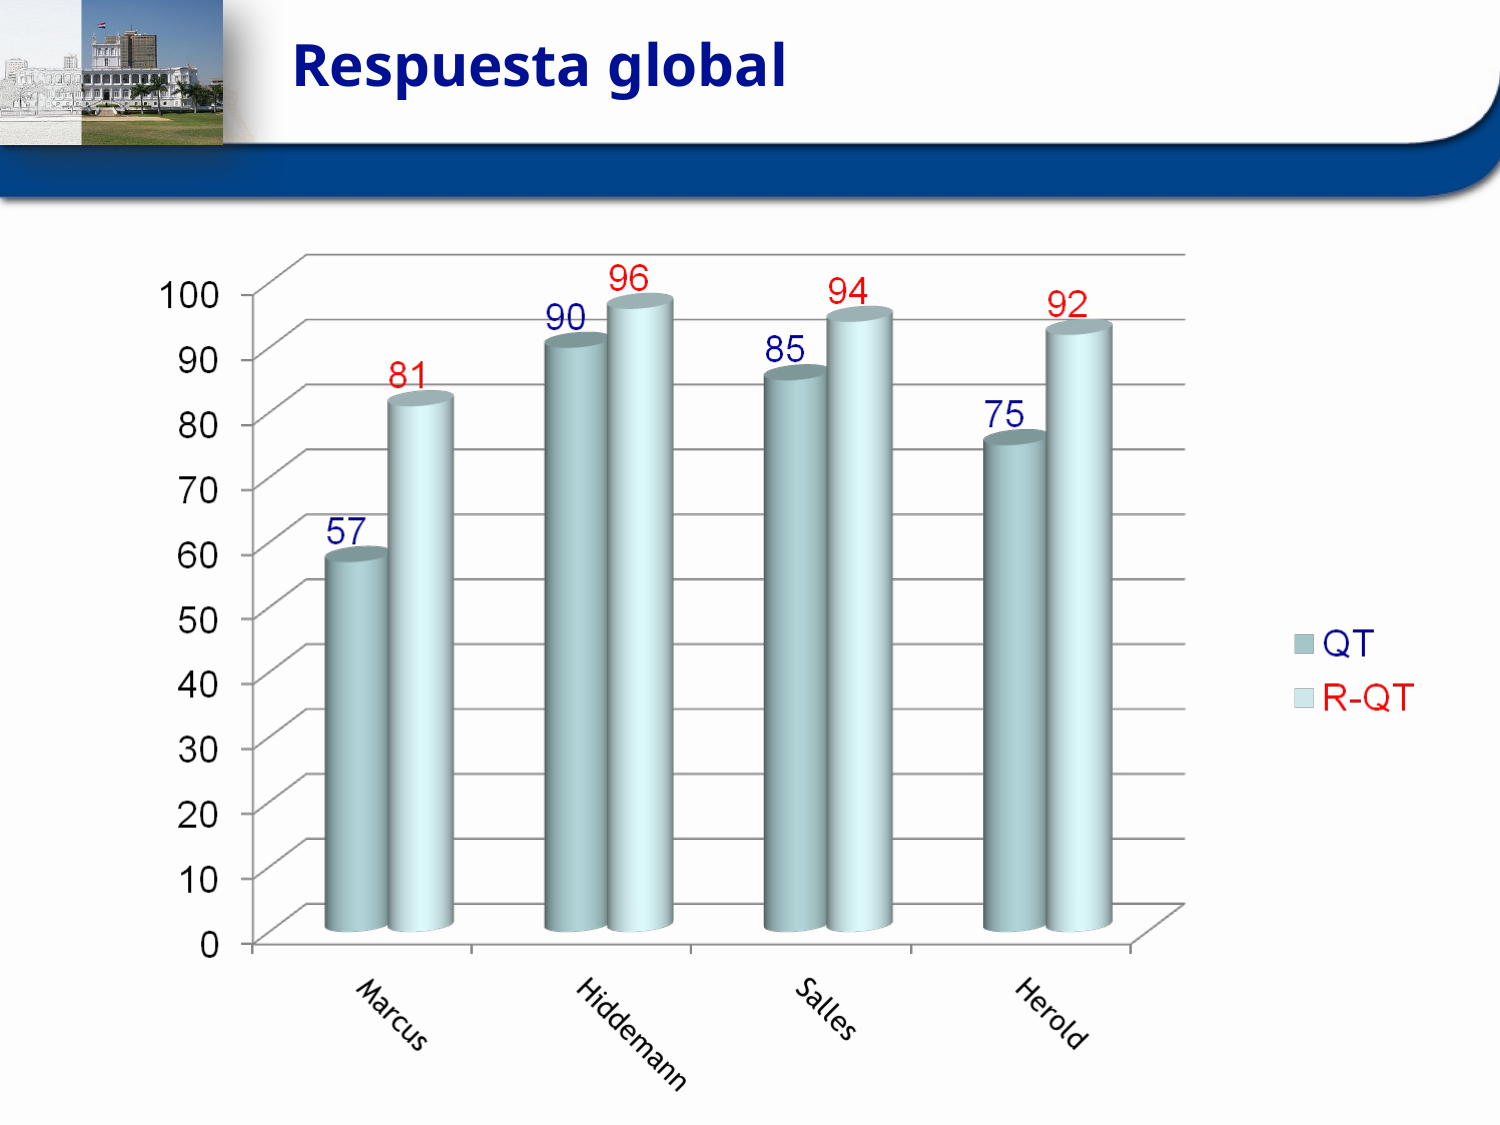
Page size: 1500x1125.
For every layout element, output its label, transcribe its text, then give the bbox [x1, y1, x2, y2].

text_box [64, 217, 1435, 1125]
text_box Respuesta global [276, 20, 1266, 106]
picture [0, 0, 1500, 1125]
